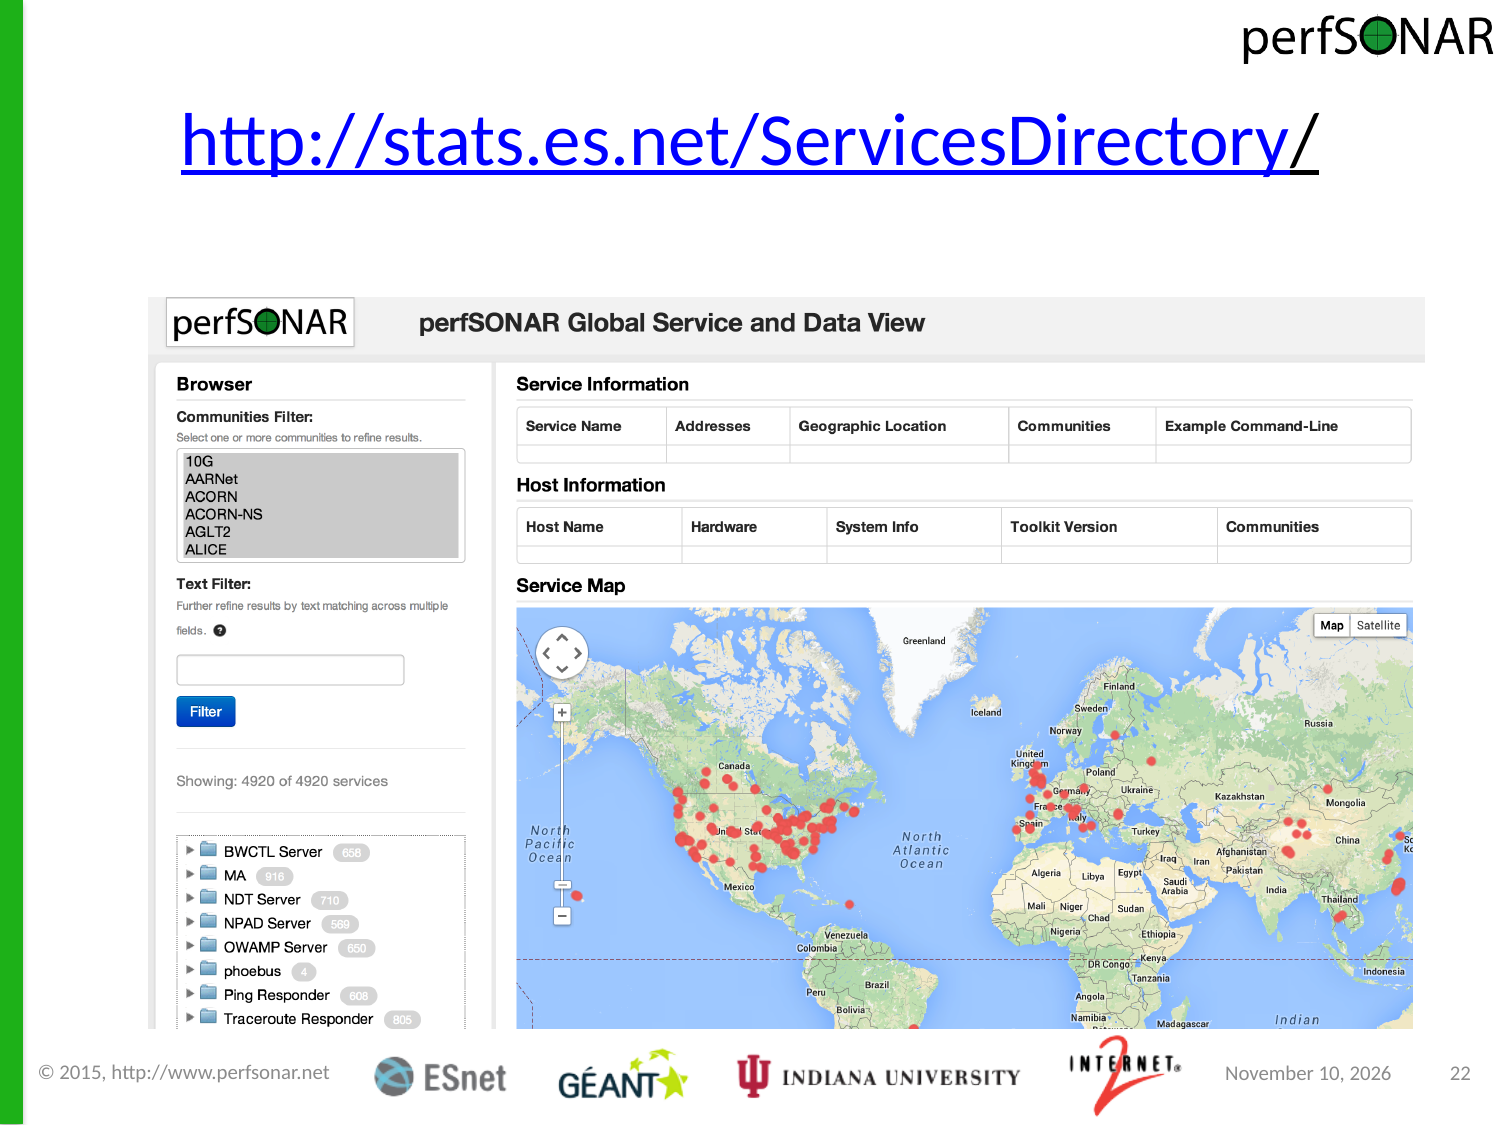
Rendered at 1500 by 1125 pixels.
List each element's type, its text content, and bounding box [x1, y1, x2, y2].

picture [363, 1029, 1191, 1124]
slide_number 22 [1425, 1042, 1486, 1103]
picture [1239, 9, 1500, 67]
footer © 2015, http://www.perfsonar.net [22, 1041, 364, 1102]
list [0, 275, 1426, 1029]
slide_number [1190, 1042, 1407, 1103]
title http://stats.es.net/ServicesDirectory/ [0, 86, 1500, 274]
